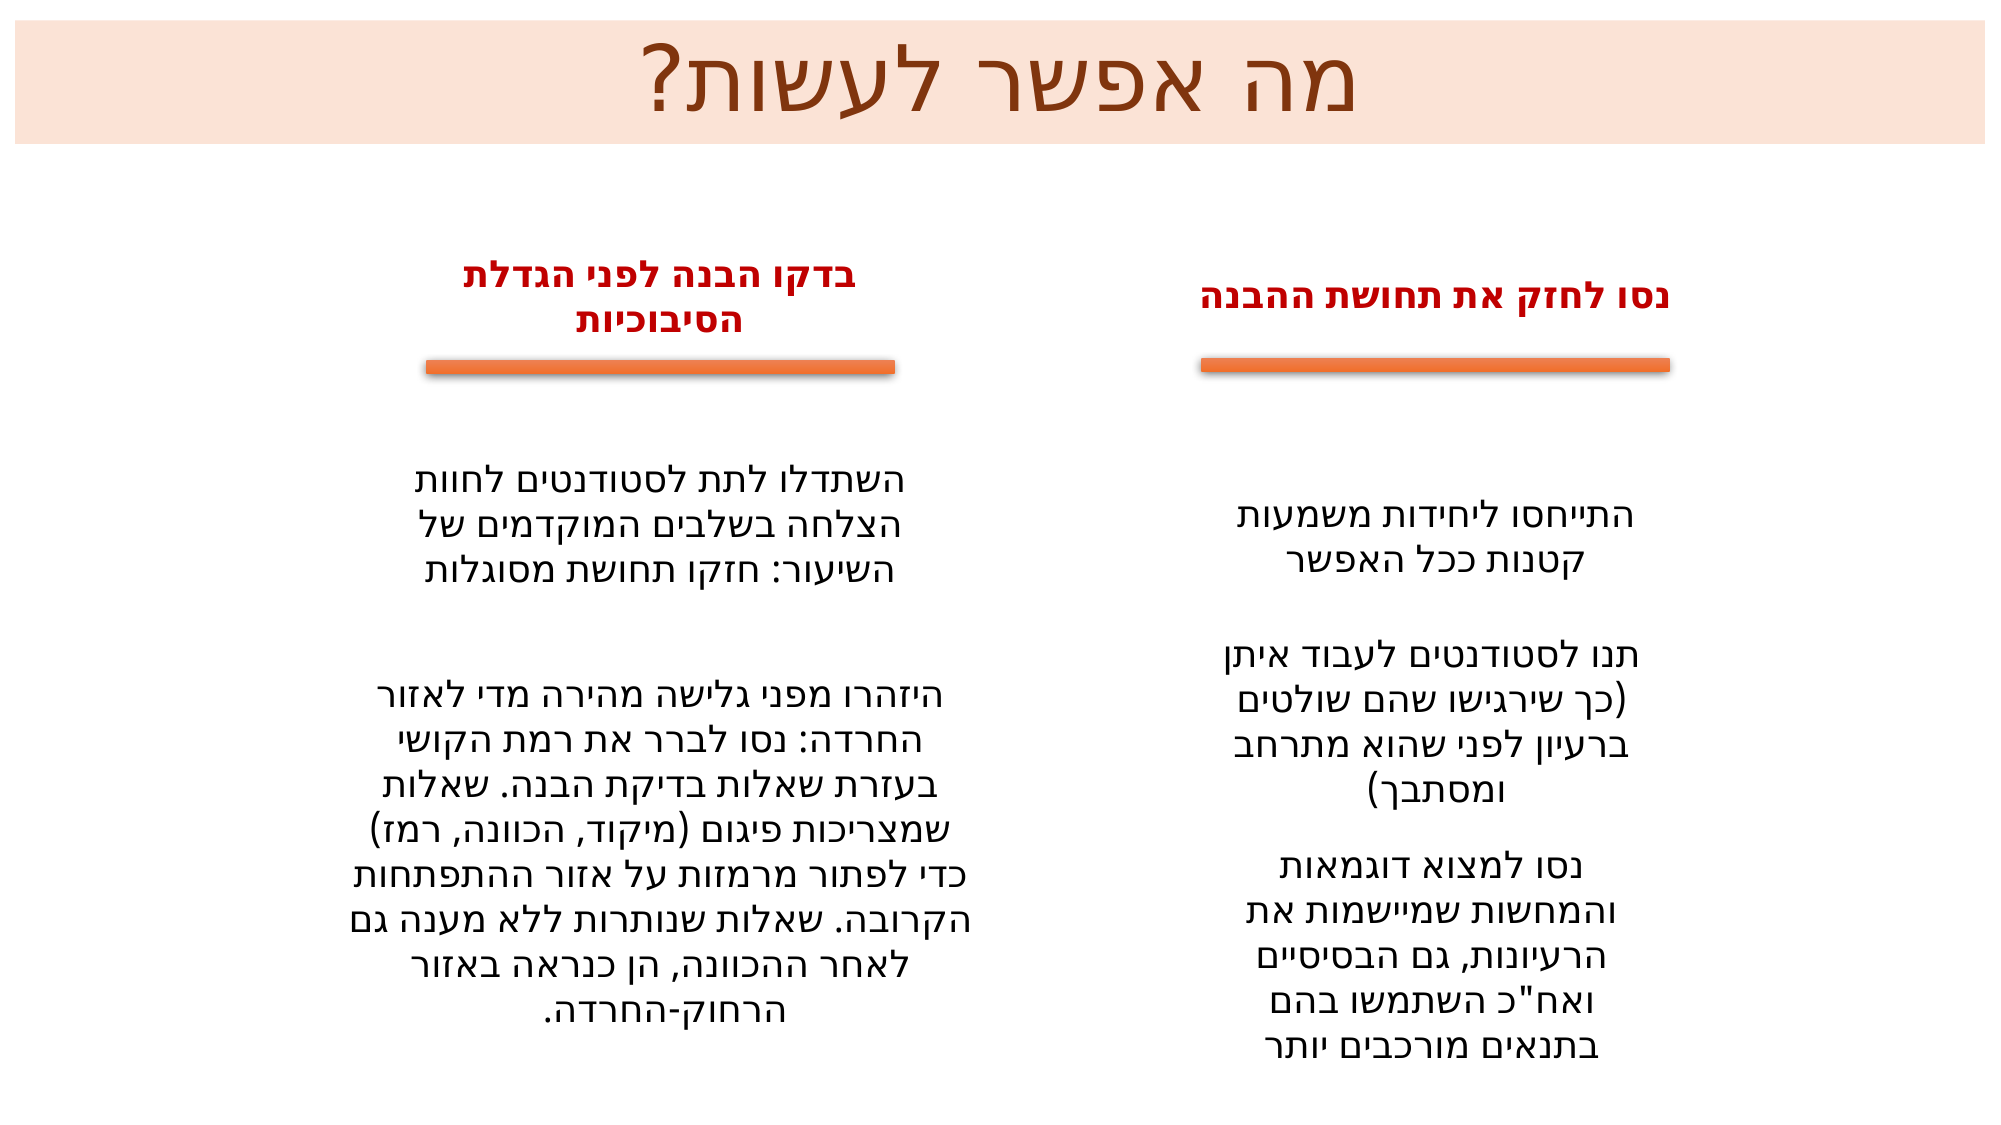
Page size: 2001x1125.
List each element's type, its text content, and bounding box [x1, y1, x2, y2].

text_box היזהרו מפני גלישה מהירה מדי לאזור החרדה: נסו לברר את רמת הקושי בעזרת שאלות בדיקת הבנה. שאלות שמצריכות פיגום (מיקוד, הכוונה, רמז) כדי לפתור מרמזות על אזור ההתפתחות הקרובה. שאלות שנותרות ללא מענה גם לאחר ההכוונה, הן כנראה באזור הרחוק-החרדה. [311, 627, 1010, 1074]
title מה אפשר לעשות? [15, 20, 1985, 144]
text_box [426, 360, 895, 374]
text_box השתדלו לתת לסטודנטים לחוות הצלחה בשלבים המוקדמים של השיעור: חזקו תחושת מסוגלות [339, 429, 982, 615]
text_box בדקו הבנה לפני הגדלת הסיבוכיות [364, 233, 957, 358]
text_box תנו לסטודנטים לעבוד איתן (כך שירגישו שהם שולטים ברעיון לפני שהוא מתרחב ומסתבך) [1195, 627, 1669, 813]
text_box התייחסו ליחידות משמעות קטנות ככל האפשר [1199, 442, 1673, 628]
text_box נסו לחזק את תחושת ההבנה [1139, 231, 1732, 355]
text_box [1201, 358, 1670, 372]
text_box נסו למצוא דוגמאות והמחשות שמיישמות את הרעיונות, גם הבסיסיים ואח"כ השתמשו בהם בתנאים מורכבים יותר [1195, 861, 1669, 1047]
